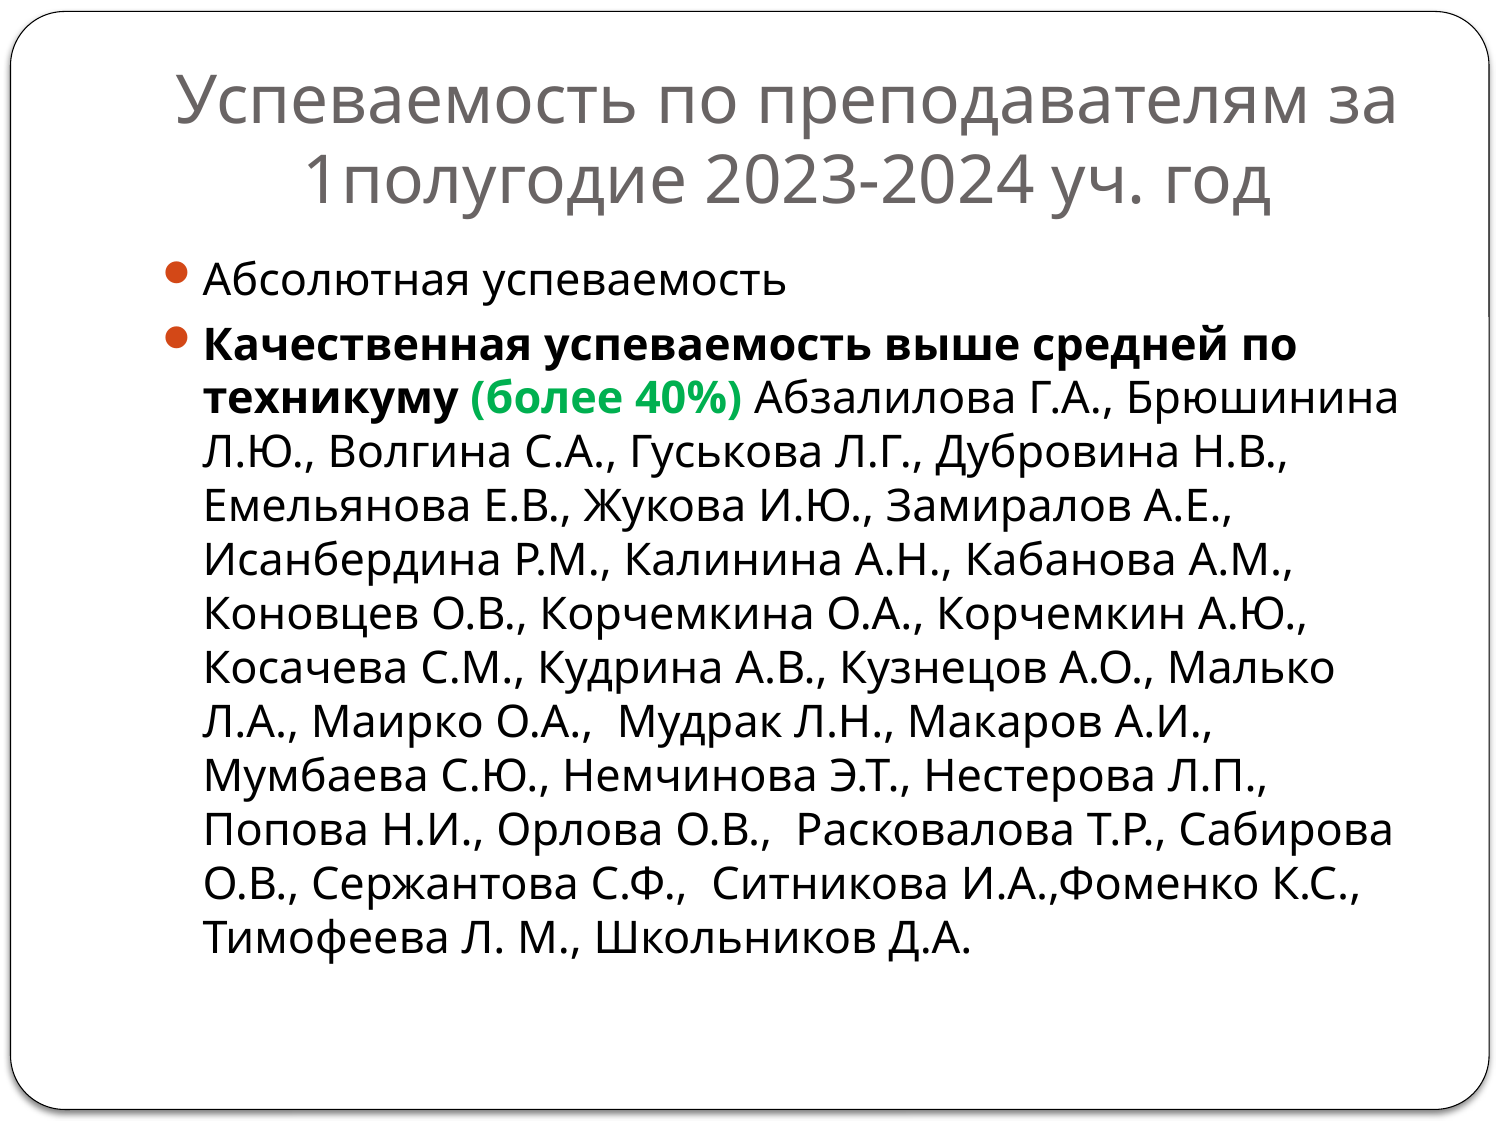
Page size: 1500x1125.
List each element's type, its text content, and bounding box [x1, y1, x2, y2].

list Абсолютная успеваемость Качественная успеваемость выше средней по техникуму (более 40%) Абзалилова Г.А., Брюшинина Л.Ю., Волгина С.А., Гуськова Л.Г., Дубровина Н.В., Емельянова Е.В., Жукова И.Ю., Замиралов А.Е., Исанбердина Р.М., Калинина А.Н., Кабанова А.М., Коновцев О.В., Корчемкина О.А., Корчемкин А.Ю., Косачева С.М., Кудрина А.В., Кузнецов А.О., Малько Л.А., Маирко О.А., Мудрак Л.Н., Макаров А.И., Мумбаева С.Ю., Немчинова Э.Т., Нестерова Л.П., Попова Н.И., Орлова О.В., Расковалова Т.Р., Сабирова О.В., Сержантова С.Ф., Ситникова И.А.,Фоменко К.С., Тимофеева Л. М., Школьников Д.А. [147, 243, 1423, 994]
title Успеваемость по преподавателям за 1полугодие 2023-2024 уч. год [150, 45, 1425, 233]
